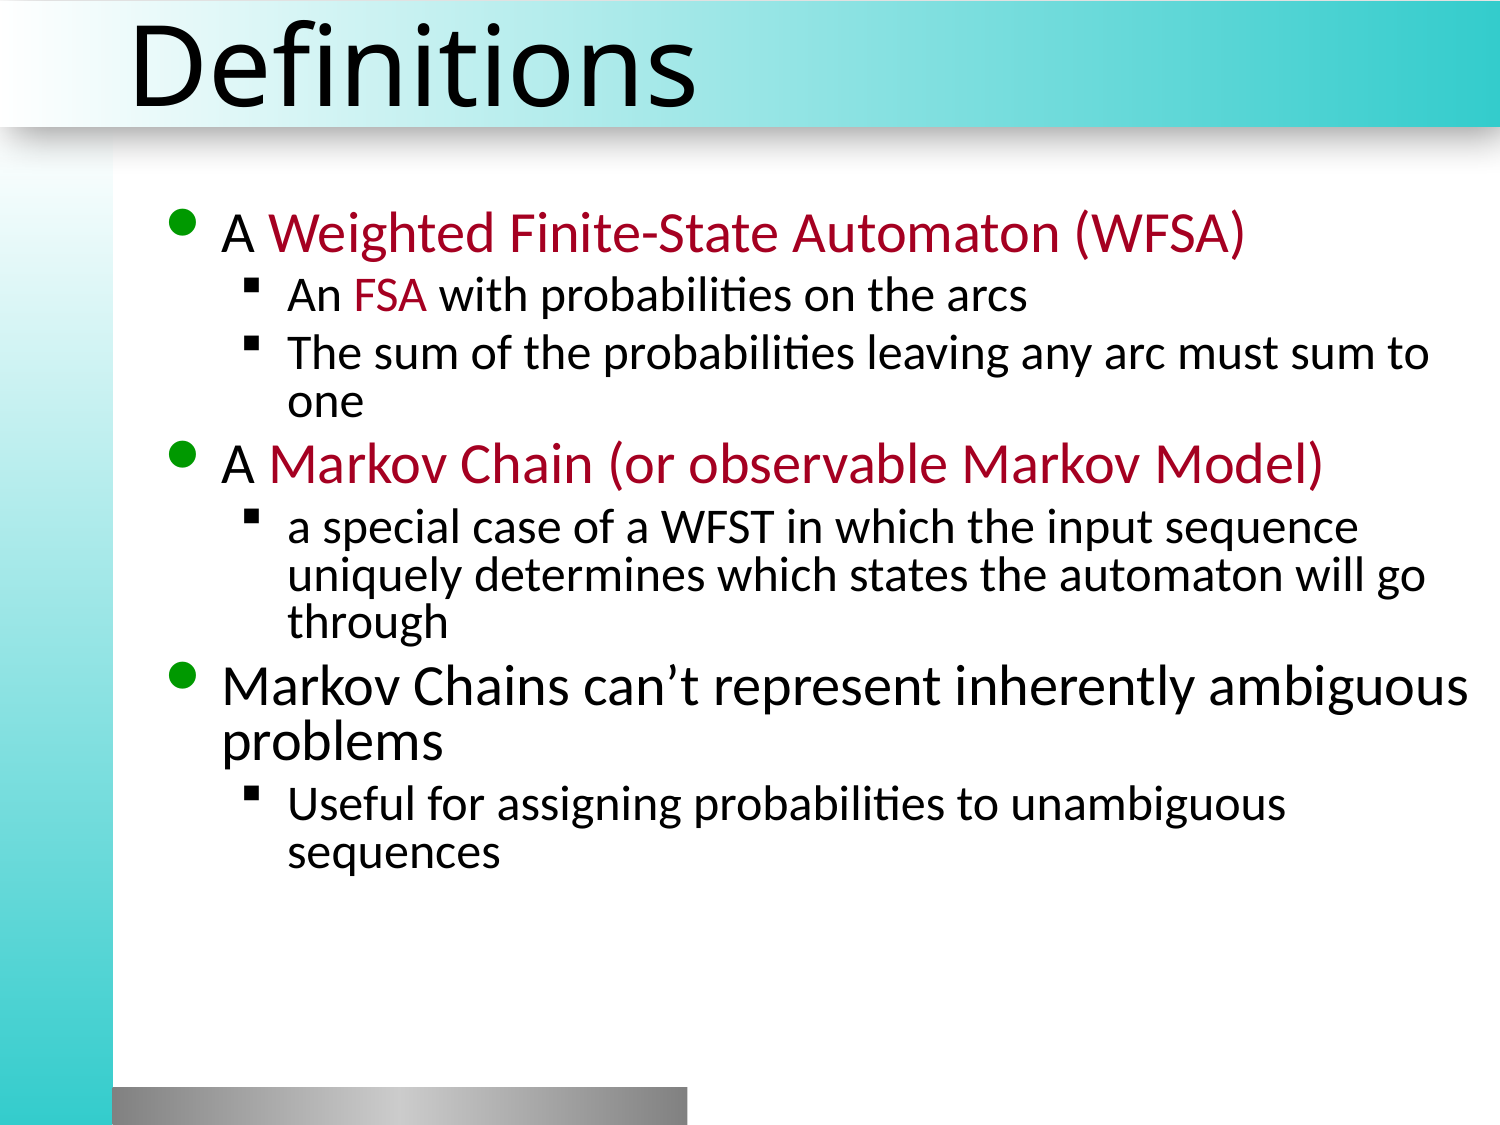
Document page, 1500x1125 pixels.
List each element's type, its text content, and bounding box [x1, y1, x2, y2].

title Definitions [111, 0, 1500, 125]
list A Weighted Finite-State Automaton (WFSA) An FSA with probabilities on the arcs The sum of the probabilities leaving any arc must sum to one A Markov Chain (or observable Markov Model) a special case of a WFST in which the input sequence uniquely determines which states the automaton will go through Markov Chains can’t represent inherently ambiguous problems Useful for assigning probabilities to unambiguous sequences [149, 199, 1500, 1073]
